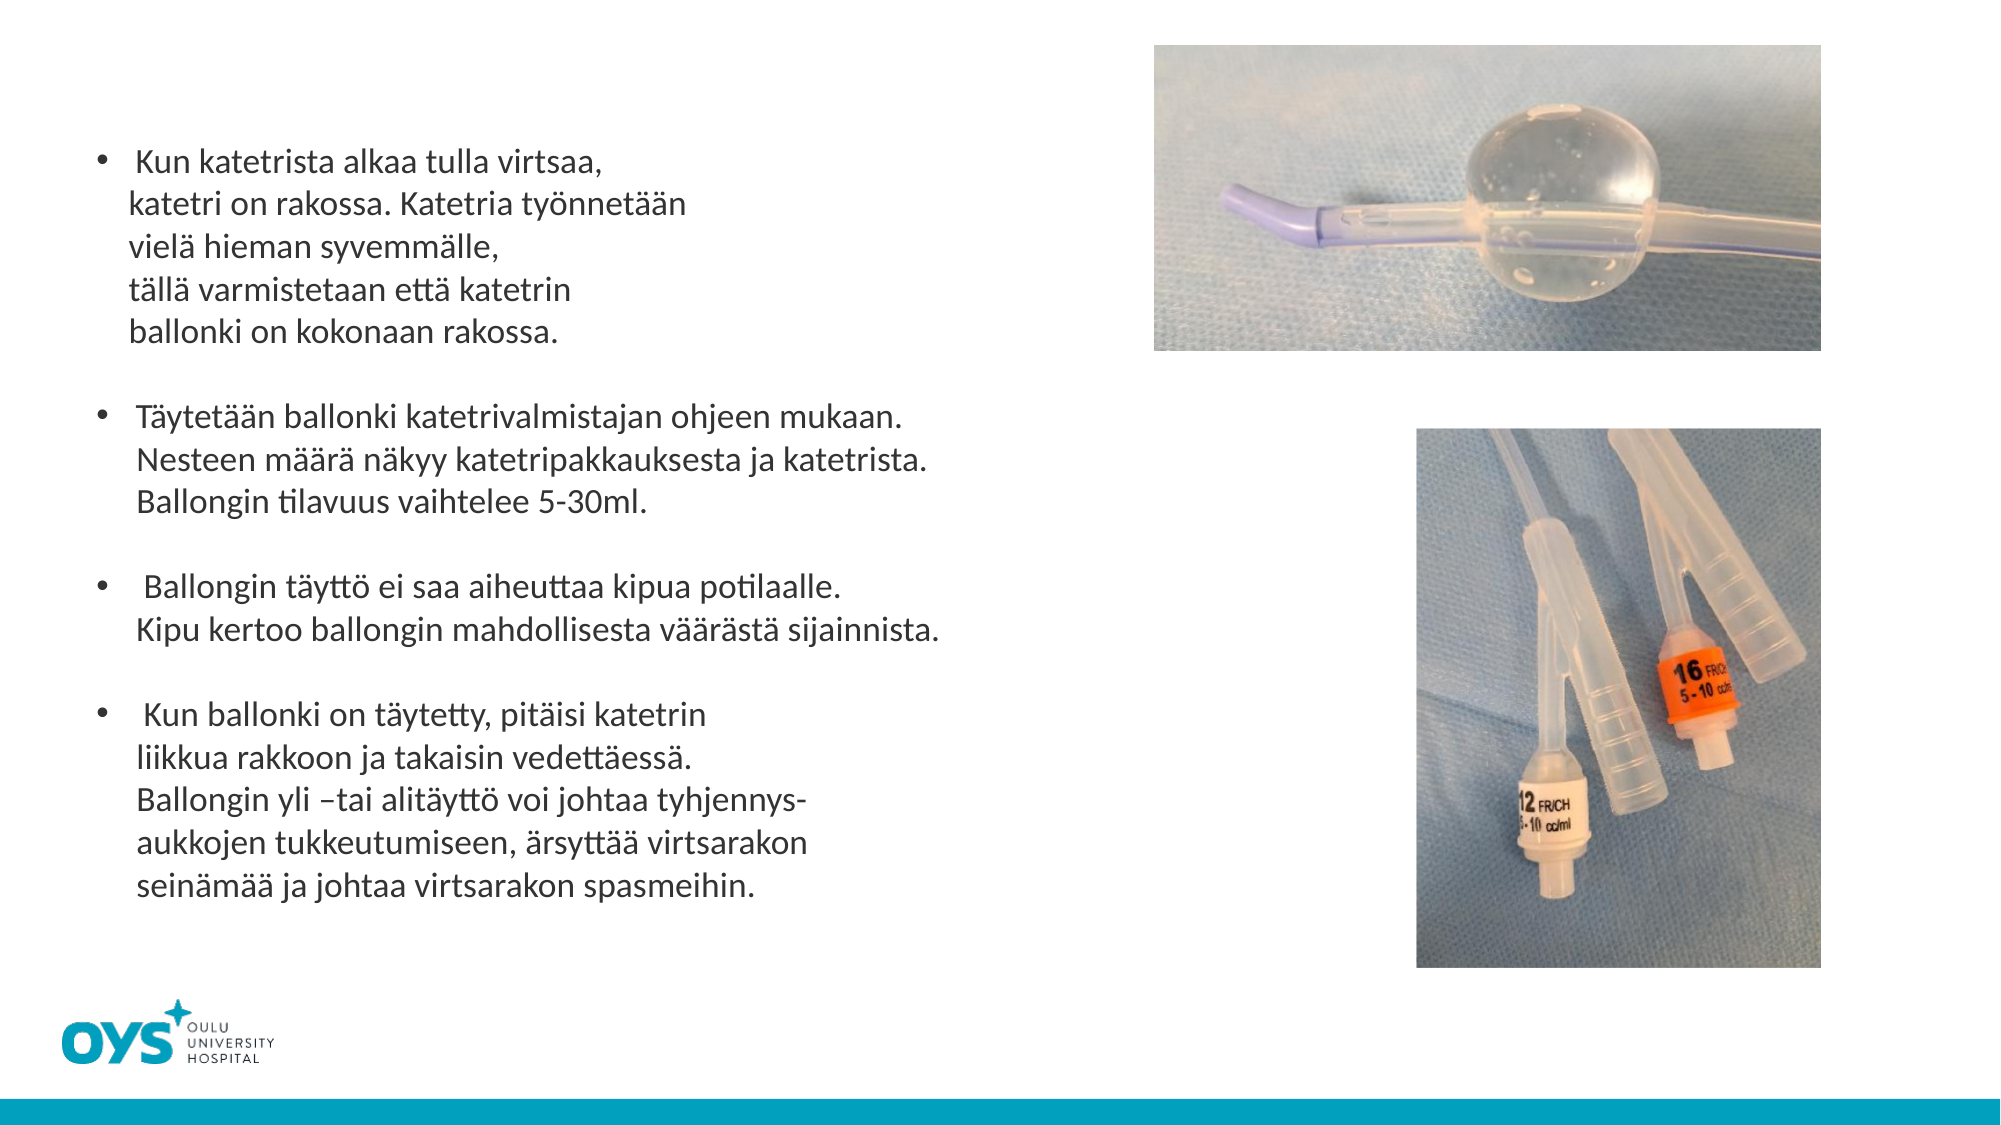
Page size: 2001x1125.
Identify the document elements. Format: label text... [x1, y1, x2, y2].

list Kun katetrista alkaa tulla virtsaa, katetri on rakossa. Katetria työnnetään vielä hieman syvemmälle, tällä varmistetaan että katetrin ballonki on kokonaan rakossa. Täytetään ballonki katetrivalmistajan ohjeen mukaan. Nesteen määrä näkyy katetripakkauksesta ja katetrista. Ballongin tilavuus vaihtelee 5-30ml. Ballongin täyttö ei saa aiheuttaa kipua potilaalle. Kipu kertoo ballongin mahdollisesta väärästä sijainnista. Kun ballonki on täytetty, pitäisi katetrin liikkua rakkoon ja takaisin vedettäessä. Ballongin yli –tai alitäyttö voi johtaa tyhjennys- aukkojen tukkeutumiseen, ärsyttää virtsarakon seinämää ja johtaa virtsarakon spasmeihin. [81, 87, 1799, 912]
picture [1348, 429, 1888, 967]
picture [62, 999, 275, 1064]
picture [1154, 45, 1821, 351]
